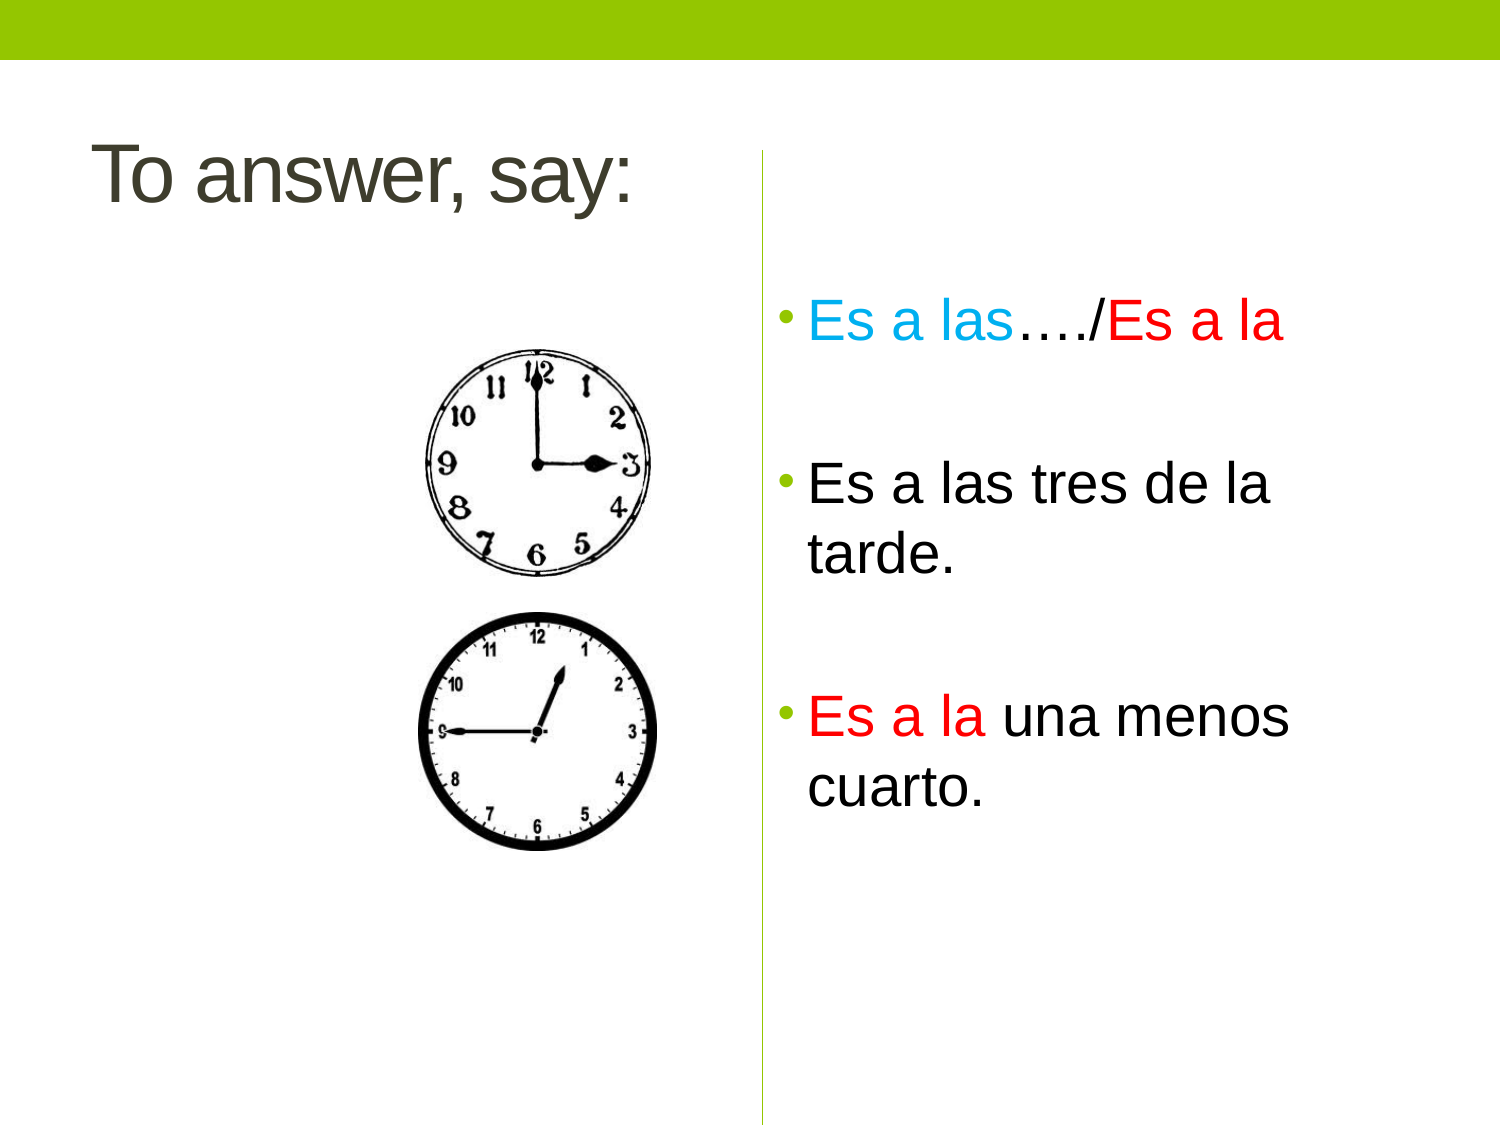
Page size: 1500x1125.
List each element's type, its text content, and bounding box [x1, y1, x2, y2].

picture [418, 612, 657, 851]
list Es a las…./Es a la Es a las tres de la tarde. Es a la una menos cuarto. [771, 274, 1425, 1049]
title To answer, say: [75, 87, 1425, 250]
list [75, 274, 738, 1049]
picture [424, 349, 651, 577]
